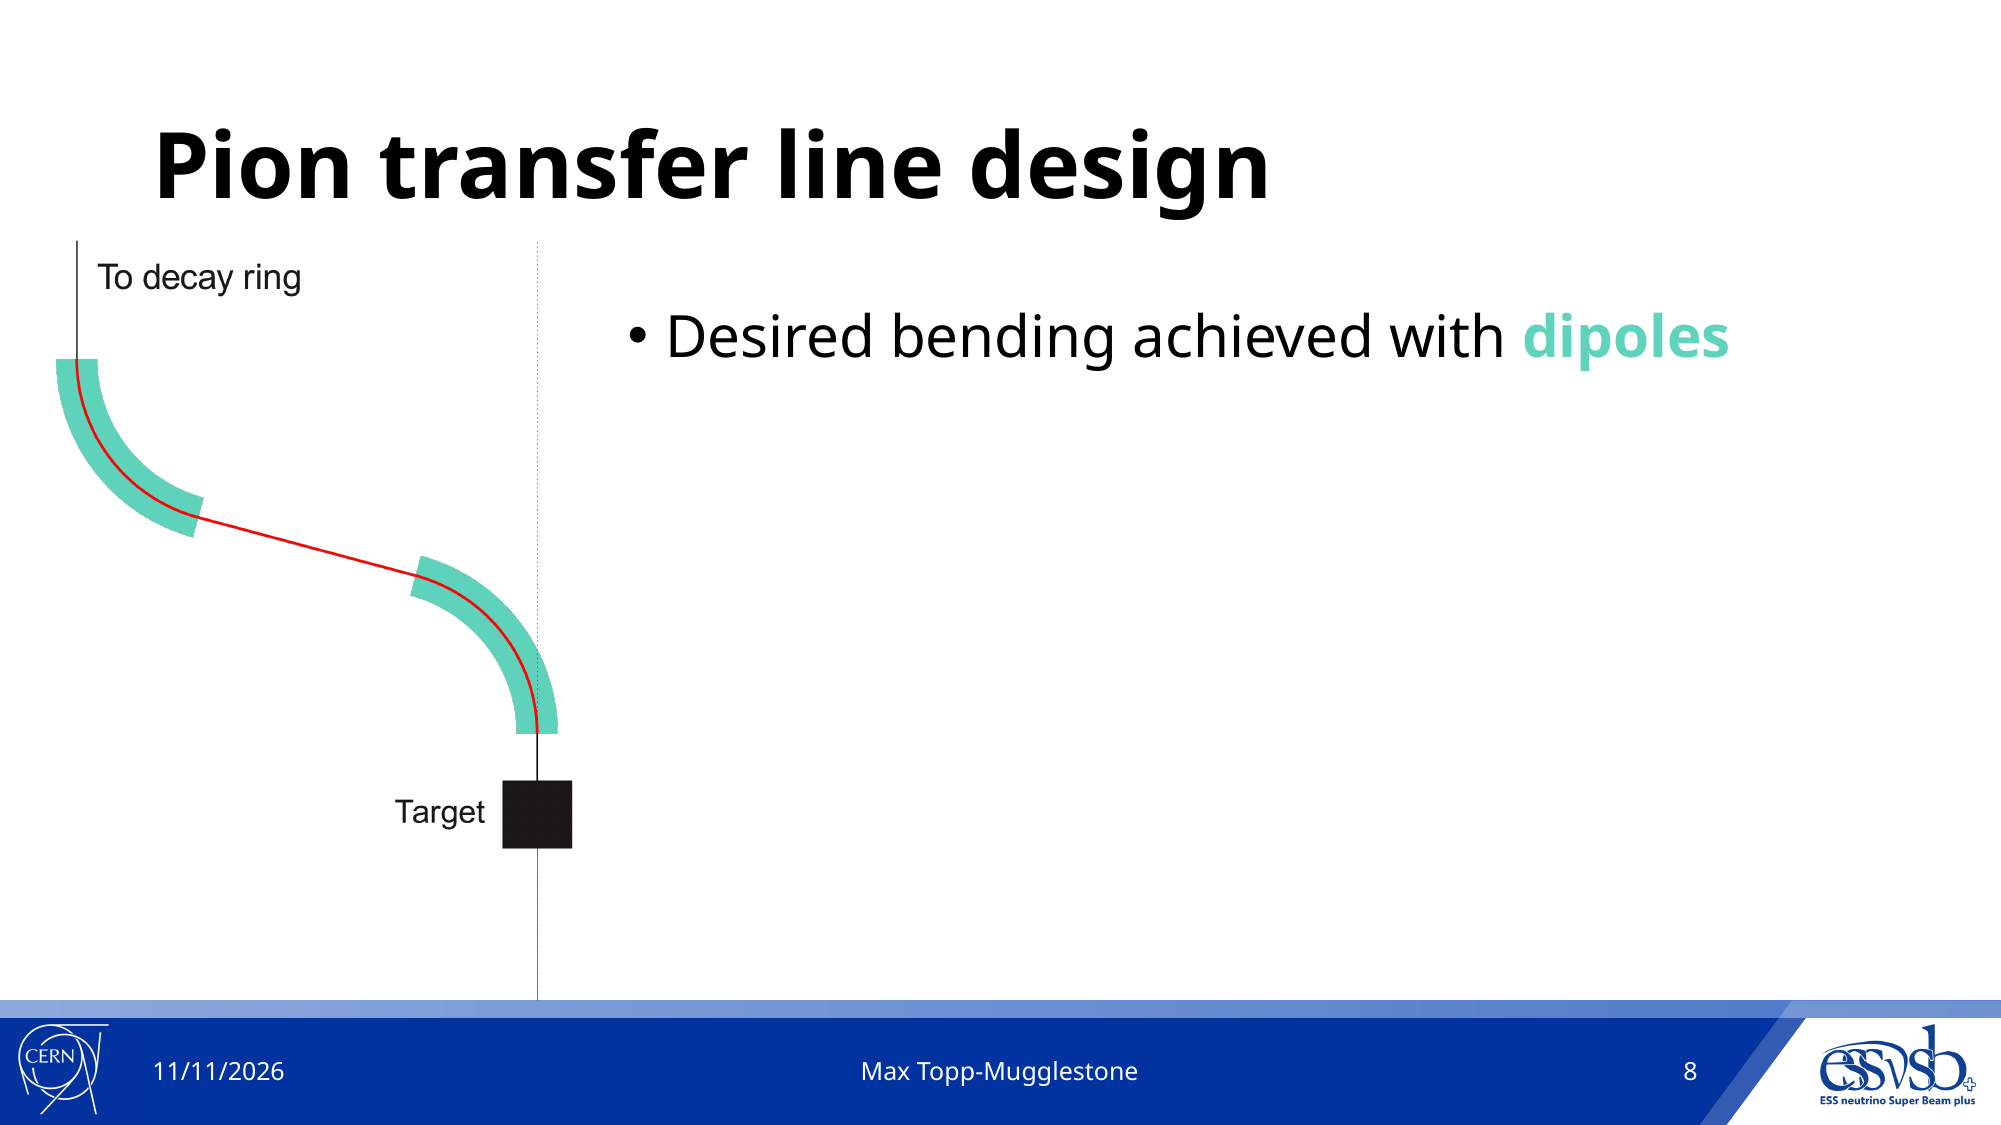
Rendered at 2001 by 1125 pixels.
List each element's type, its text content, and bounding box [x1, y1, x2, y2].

picture [0, 147, 691, 1125]
slide_number 8 [1262, 1042, 1713, 1103]
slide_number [137, 1075, 588, 1103]
list Desired bending achieved with dipoles [691, 299, 1966, 1014]
footer Max Topp-Mugglestone [662, 1042, 1262, 1103]
picture [1819, 1023, 1976, 1107]
title Pion transfer line design [137, 59, 1863, 278]
